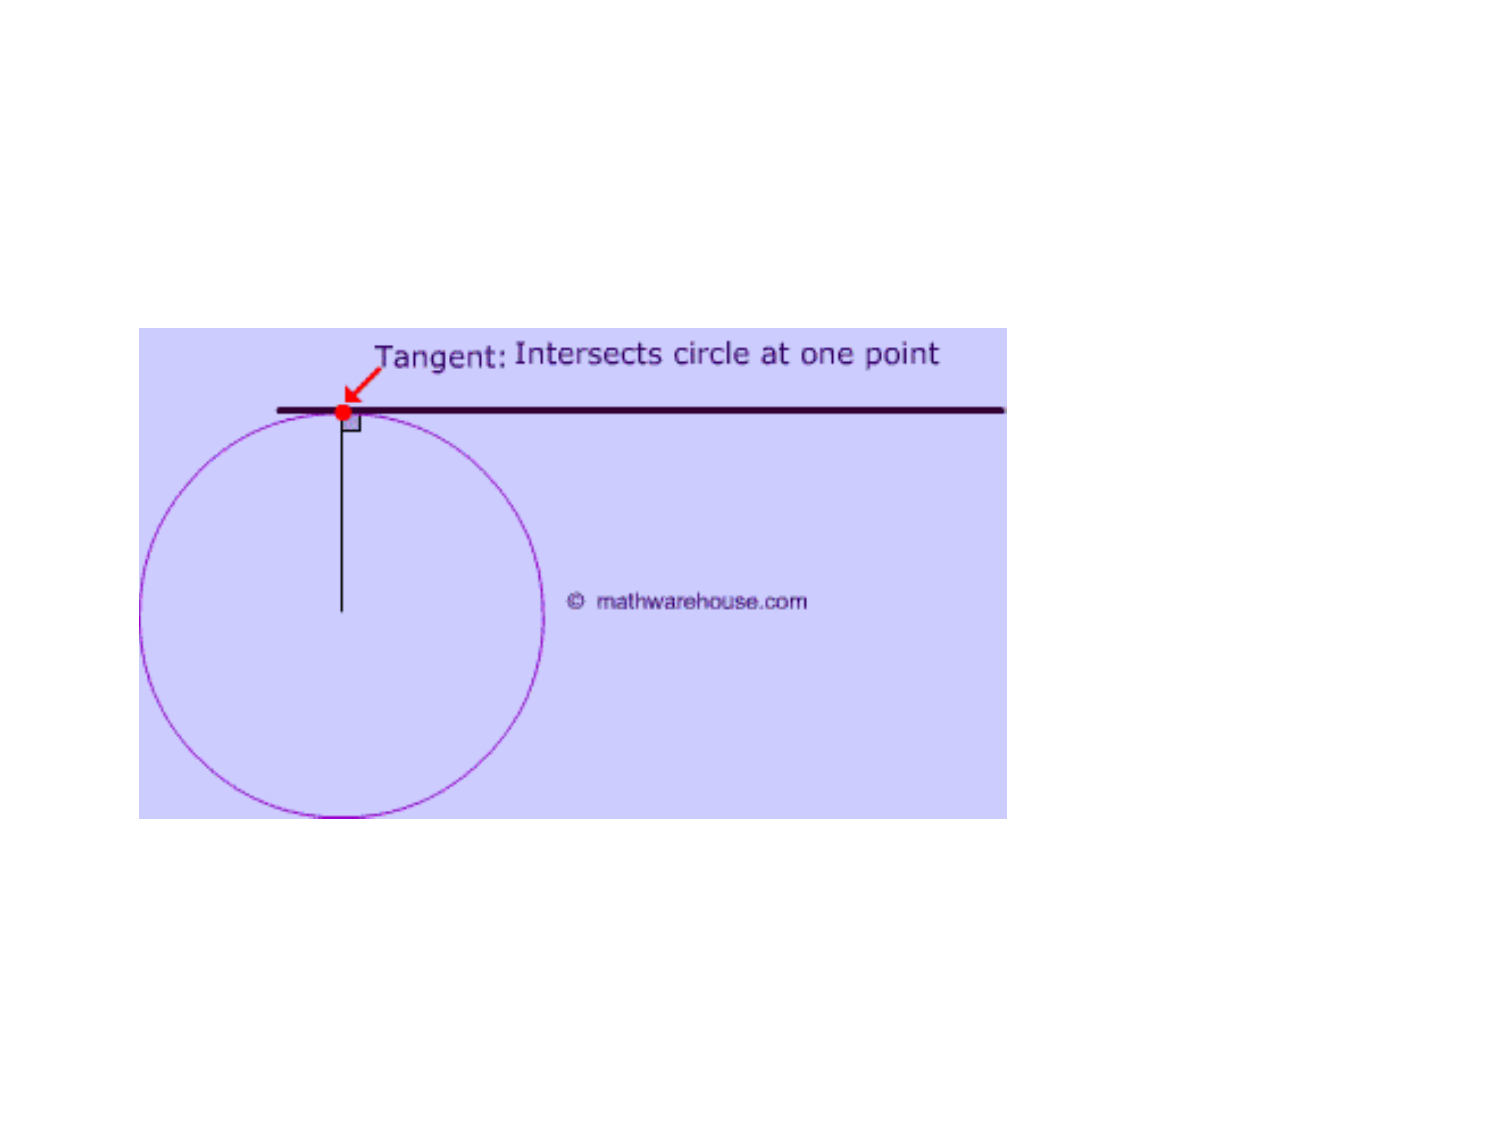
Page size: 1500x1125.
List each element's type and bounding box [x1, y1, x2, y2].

list [139, 328, 1007, 819]
